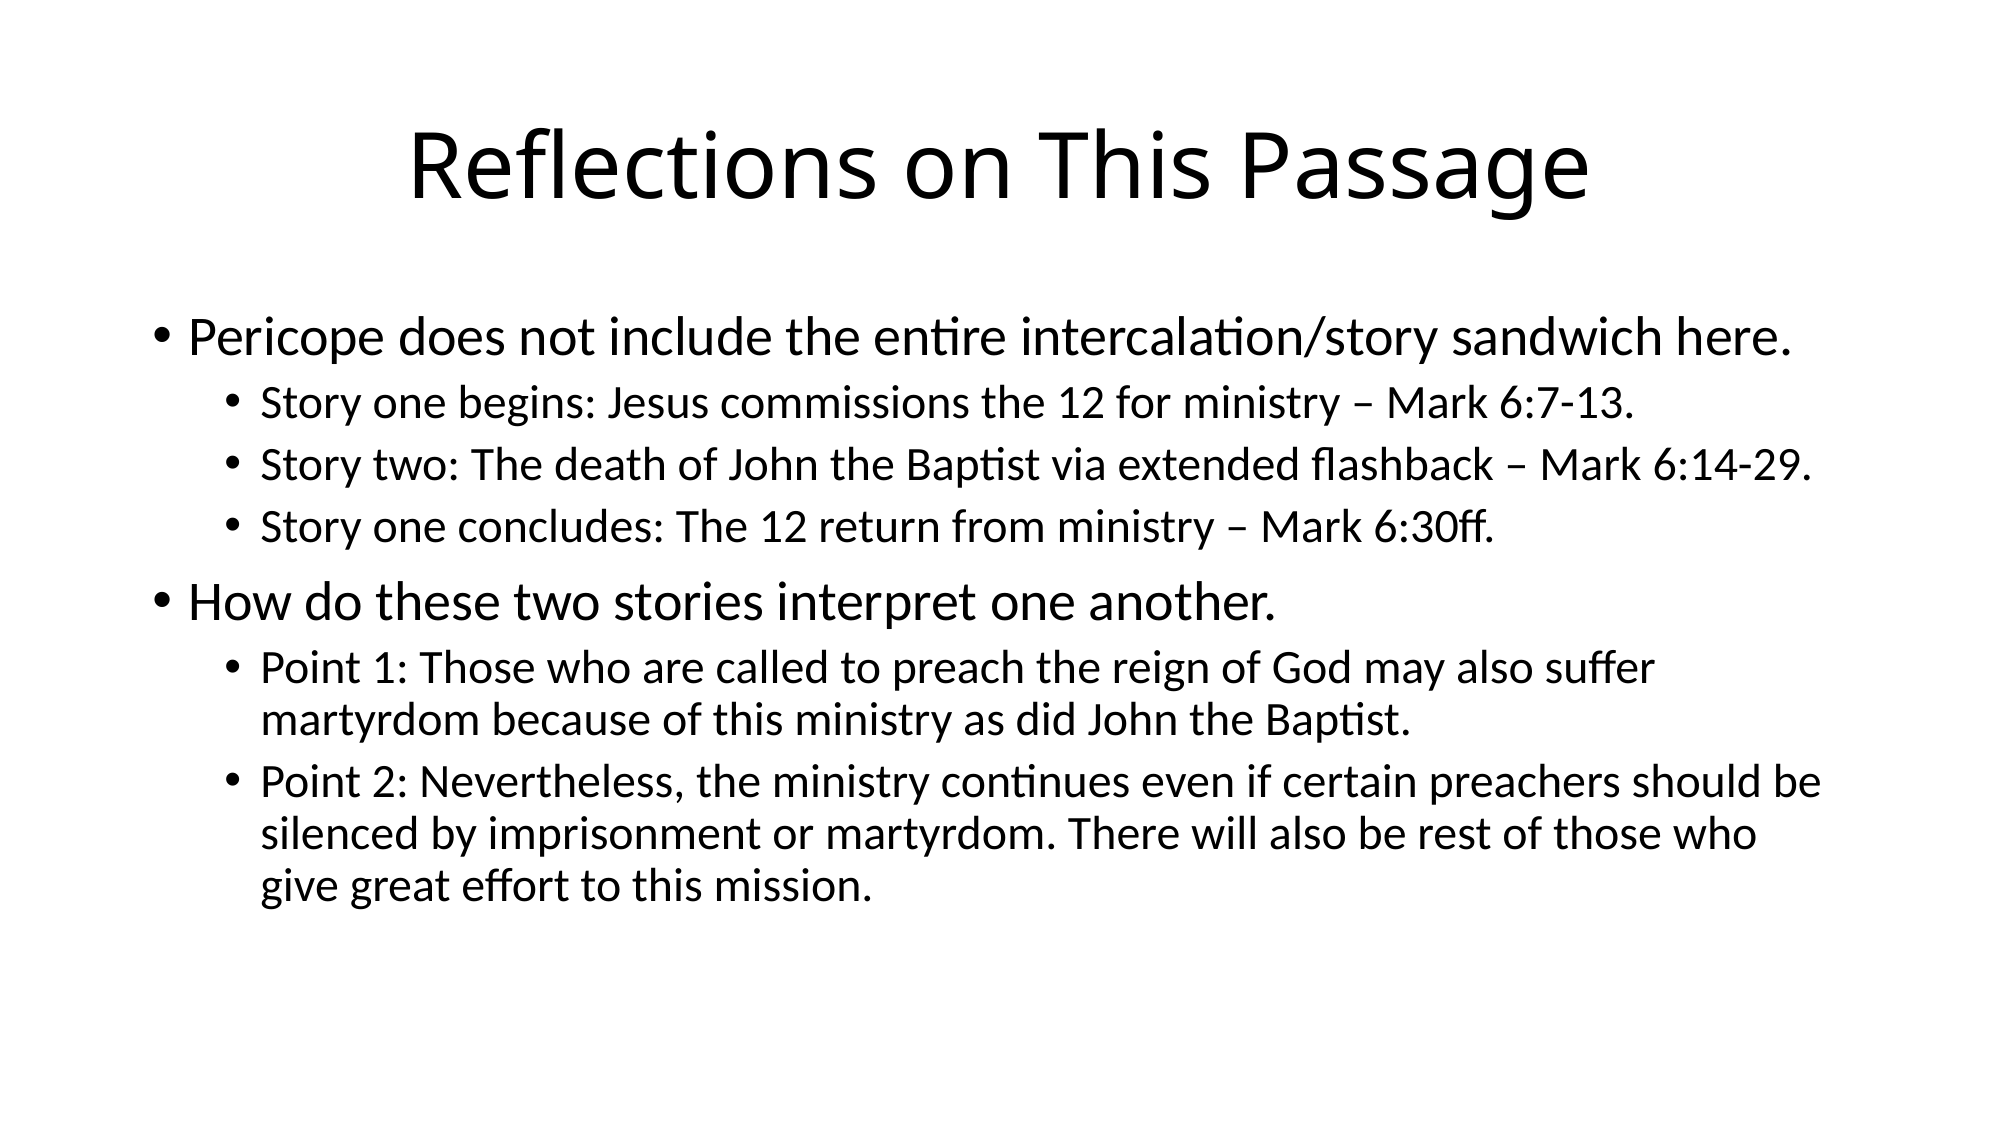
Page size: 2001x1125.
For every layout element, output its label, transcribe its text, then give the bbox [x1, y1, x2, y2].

list Pericope does not include the entire intercalation/story sandwich here. Story one begins: Jesus commissions the 12 for ministry – Mark 6:7-13. Story two: The death of John the Baptist via extended flashback – Mark 6:14-29. Story one concludes: The 12 return from ministry – Mark 6:30ff. How do these two stories interpret one another. Point 1: Those who are called to preach the reign of God may also suffer martyrdom because of this ministry as did John the Baptist. Point 2: Nevertheless, the ministry continues even if certain preachers should be silenced by imprisonment or martyrdom. There will also be rest of those who give great effort to this mission. [137, 299, 1863, 1014]
title Reflections on This Passage [137, 59, 1863, 278]
